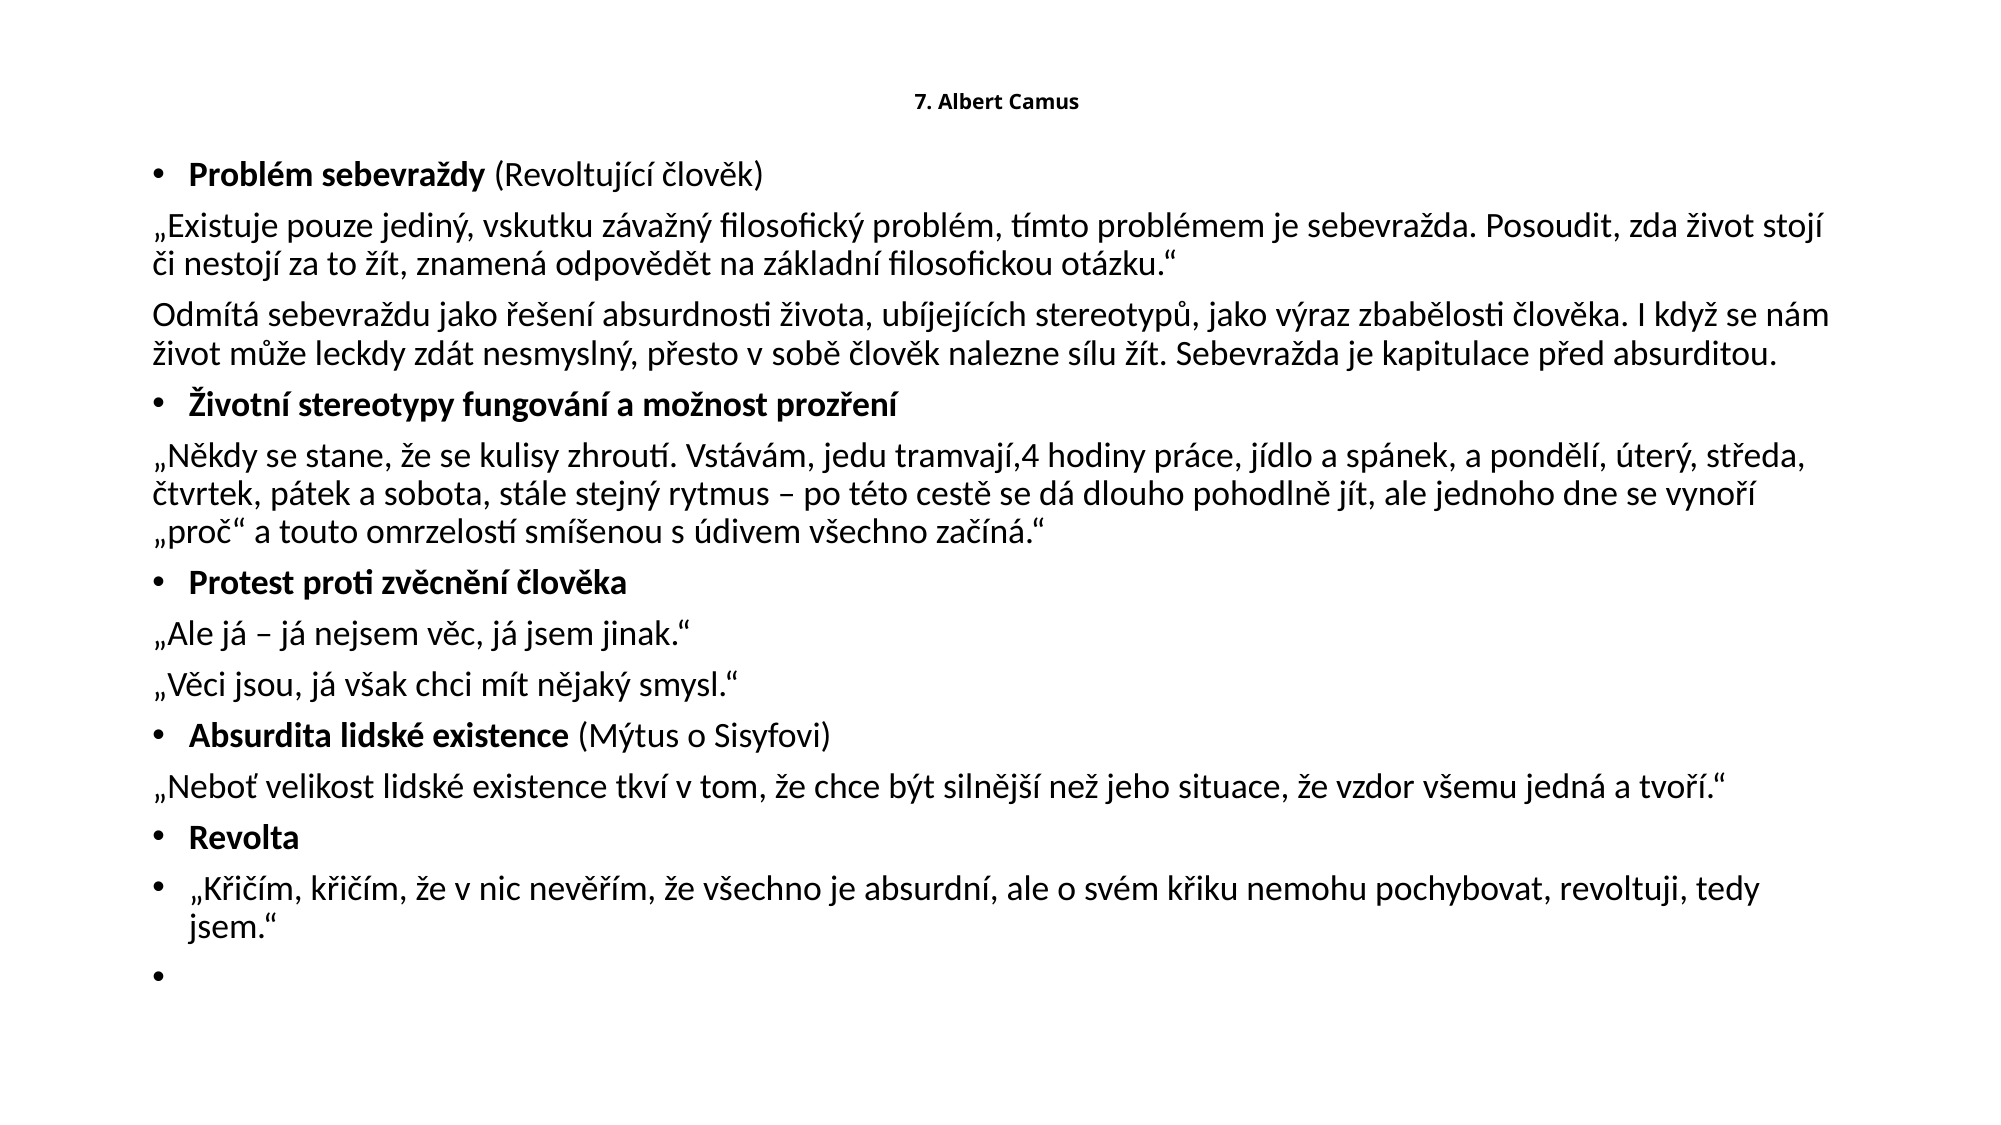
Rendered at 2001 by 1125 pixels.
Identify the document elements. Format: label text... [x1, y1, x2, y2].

list Problém sebevraždy (Revoltující člověk) „Existuje pouze jediný, vskutku závažný filosofický problém, tímto problémem je sebevražda. Posoudit, zda život stojí či nestojí za to žít, znamená odpovědět na základní filosofickou otázku.“ Odmítá sebevraždu jako řešení absurdnosti života, ubíjejících stereotypů, jako výraz zbabělosti člověka. I když se nám život může leckdy zdát nesmyslný, přesto v sobě člověk nalezne sílu žít. Sebevražda je kapitulace před absurditou. Životní stereotypy fungování a možnost prozření „Někdy se stane, že se kulisy zhroutí. Vstávám, jedu tramvají,4 hodiny práce, jídlo a spánek, a pondělí, úterý, středa, čtvrtek, pátek a sobota, stále stejný rytmus – po této cestě se dá dlouho pohodlně jít, ale jednoho dne se vynoří „proč“ a touto omrzelostí smíšenou s údivem všechno začíná.“ Protest proti zvěcnění člověka „Ale já – já nejsem věc, já jsem jinak.“ „Věci jsou, já však chci mít nějaký smysl.“ Absurdita lidské existence (Mýtus o Sisyfovi) „Neboť velikost lidské existence tkví v tom, že chce být silnější než jeho situace, že vzdor všemu jedná a tvoří.“ Revolta „Křičím, křičím, že v nic nevěřím, že všechno je absurdní, ale o svém křiku nemohu pochybovat, revoltuji, tedy jsem.“ [137, 148, 1863, 1029]
title 7. Albert Camus [137, 59, 1863, 148]
